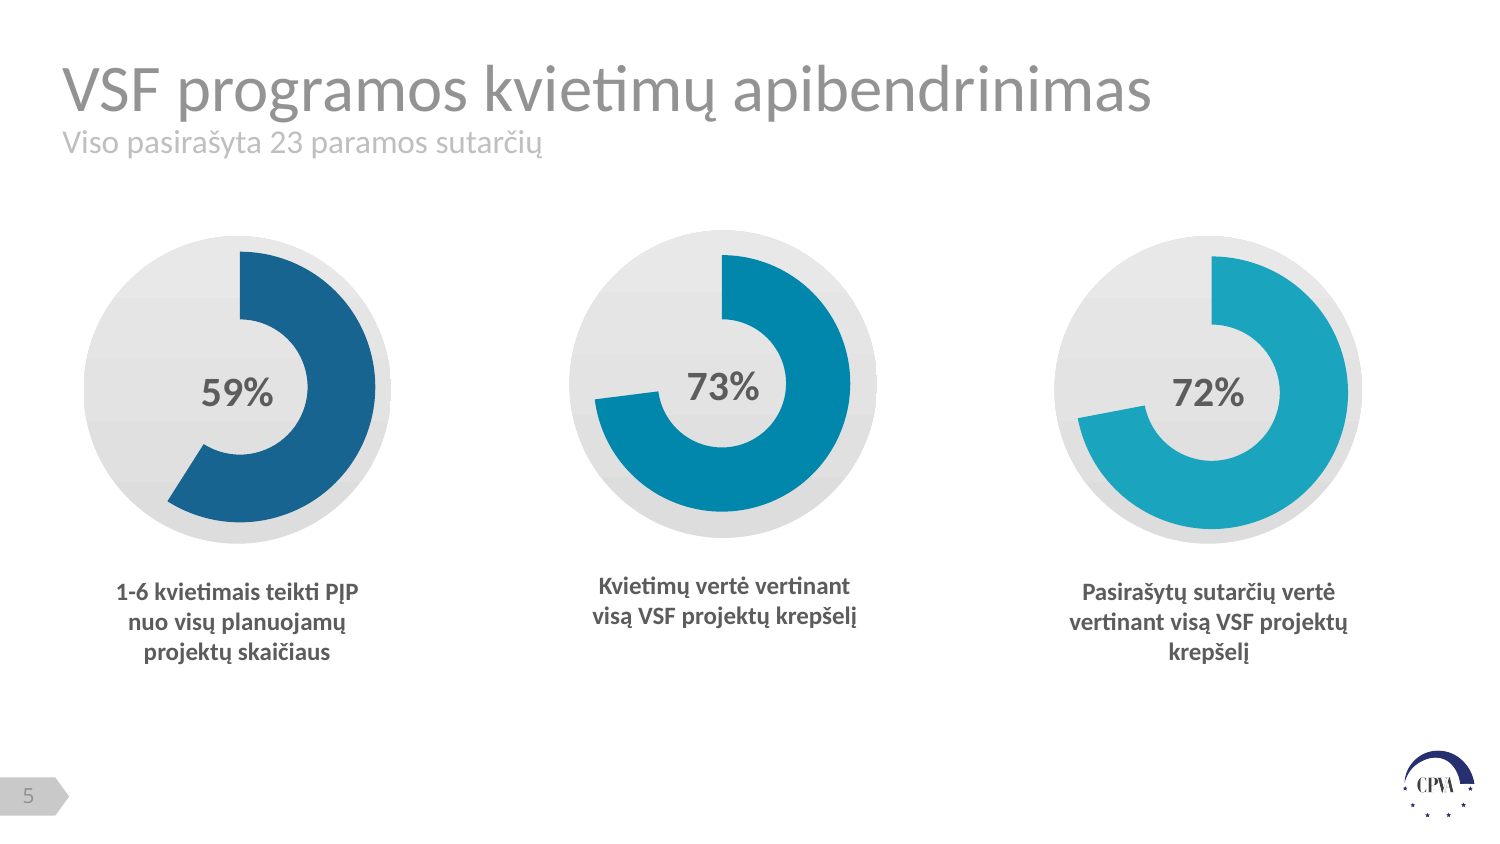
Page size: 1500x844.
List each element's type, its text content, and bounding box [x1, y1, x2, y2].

chart [74, 215, 401, 559]
text_box Kvietimų vertė vertinant visą VSF projektų krepšelį [582, 569, 868, 630]
text_box 1-6 kvietimais teikti PĮP nuo visų planuojamų projektų skaičiaus [94, 575, 380, 666]
chart [1047, 215, 1374, 570]
list Viso pasirašyta 23 paramos sutarčių [62, 126, 1433, 155]
title VSF programos kvietimų apibendrinimas [62, 55, 1436, 114]
text_box Pasirašytų sutarčių vertė vertinant visą VSF projektų krepšelį [1066, 579, 1352, 666]
picture [1387, 735, 1490, 833]
chart [557, 209, 884, 554]
